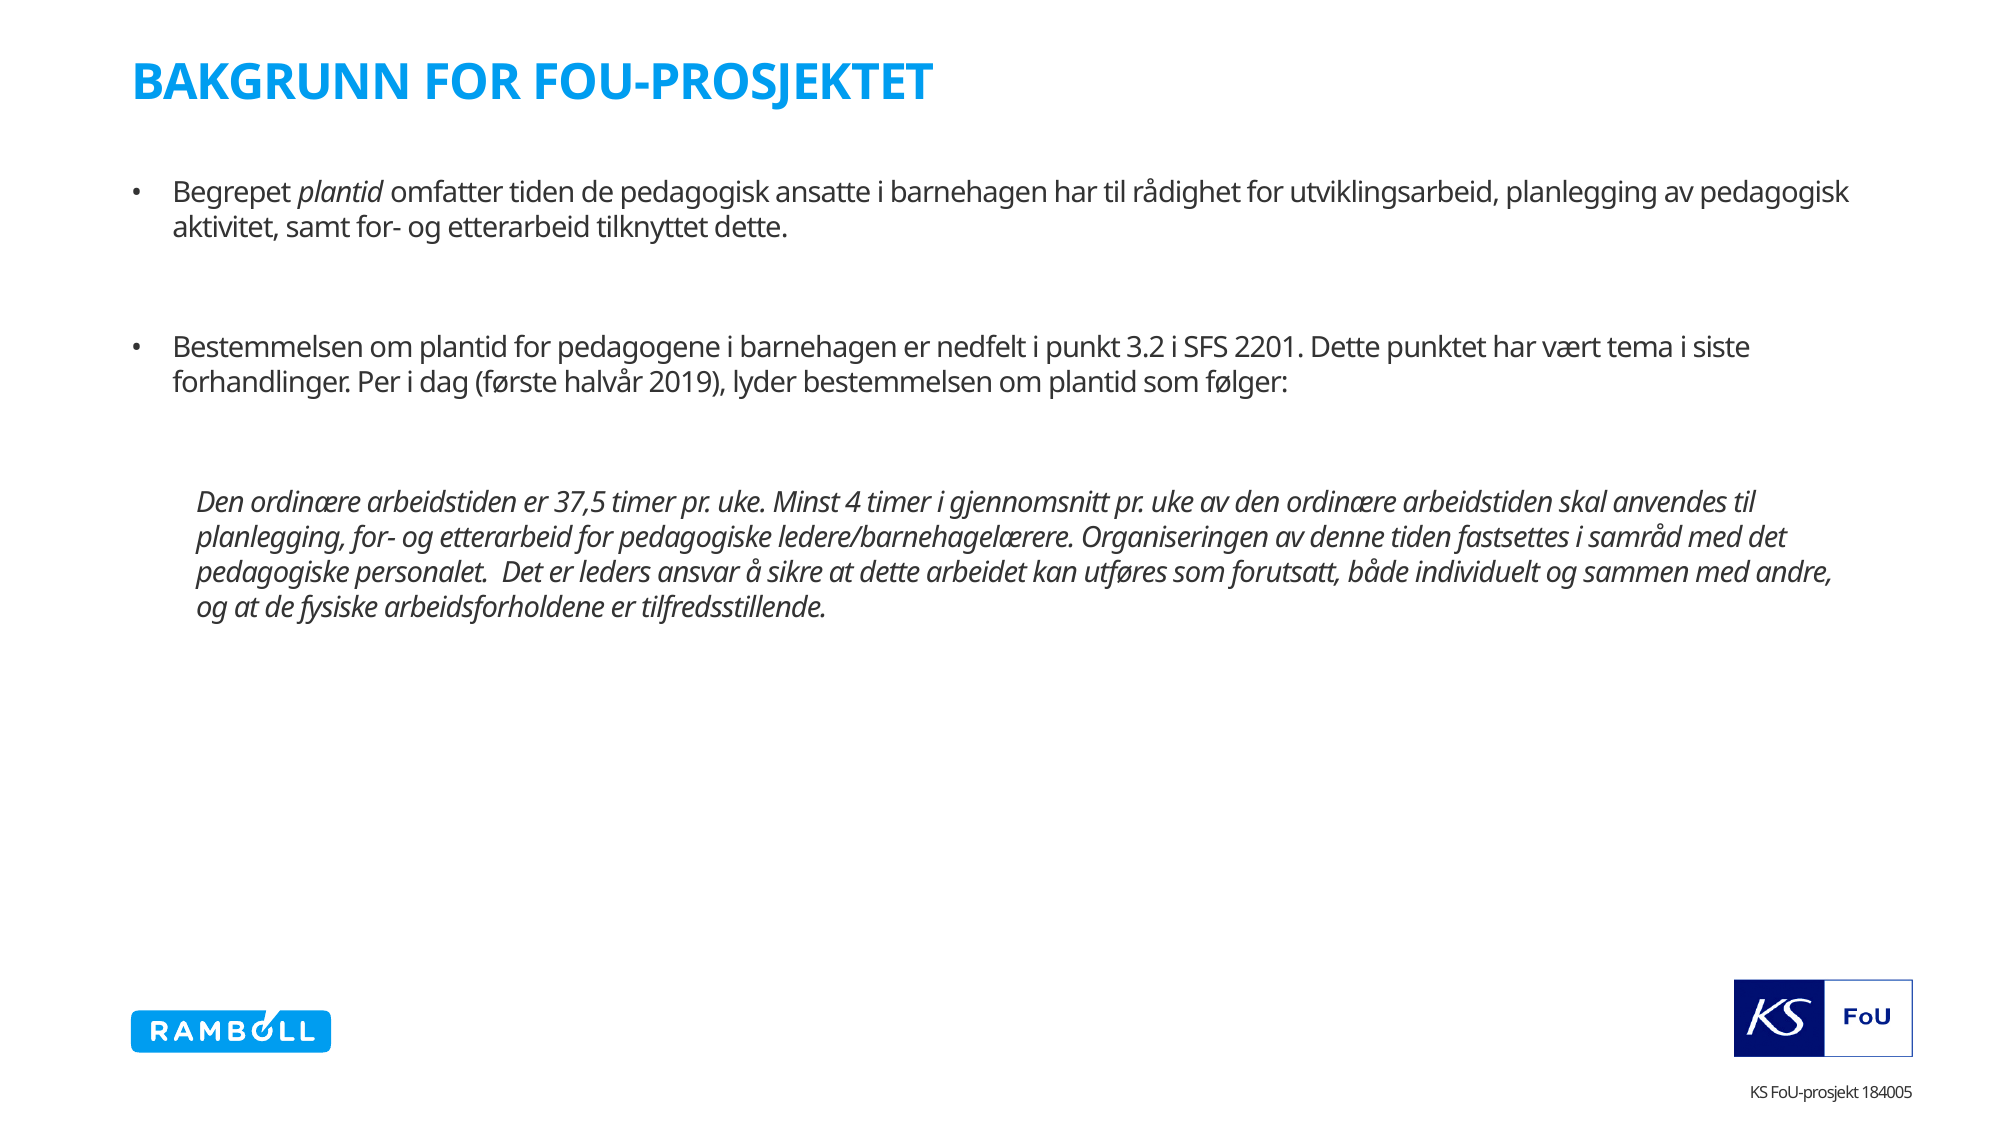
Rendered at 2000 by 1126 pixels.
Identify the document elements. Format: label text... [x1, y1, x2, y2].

footer KS FoU-prosjekt 184005 [577, 1079, 1914, 1105]
picture [1733, 978, 1914, 1059]
title Bakgrunn for Fou-prosjektet [130, 45, 1869, 115]
list Begrepet plantid omfatter tiden de pedagogisk ansatte i barnehagen har til rådighet for utviklingsarbeid, planlegging av pedagogisk aktivitet, samt for- og etterarbeid tilknyttet dette. Bestemmelsen om plantid for pedagogene i barnehagen er nedfelt i punkt 3.2 i SFS 2201. Dette punktet har vært tema i siste forhandlinger. Per i dag (første halvår 2019), lyder bestemmelsen om plantid som følger: Den ordinære arbeidstiden er 37,5 timer pr. uke. Minst 4 timer i gjennomsnitt pr. uke av den ordinære arbeidstiden skal anvendes til planlegging, for- og etterarbeid for pedagogiske ledere/barnehagelærere. Organiseringen av denne tiden fastsettes i samråd med det pedagogiske personalet. Det er leders ansvar å sikre at dette arbeidet kan utføres som forutsatt, både individuelt og sammen med andre, og at de fysiske arbeidsforholdene er tilfredsstillende. [130, 173, 1869, 912]
